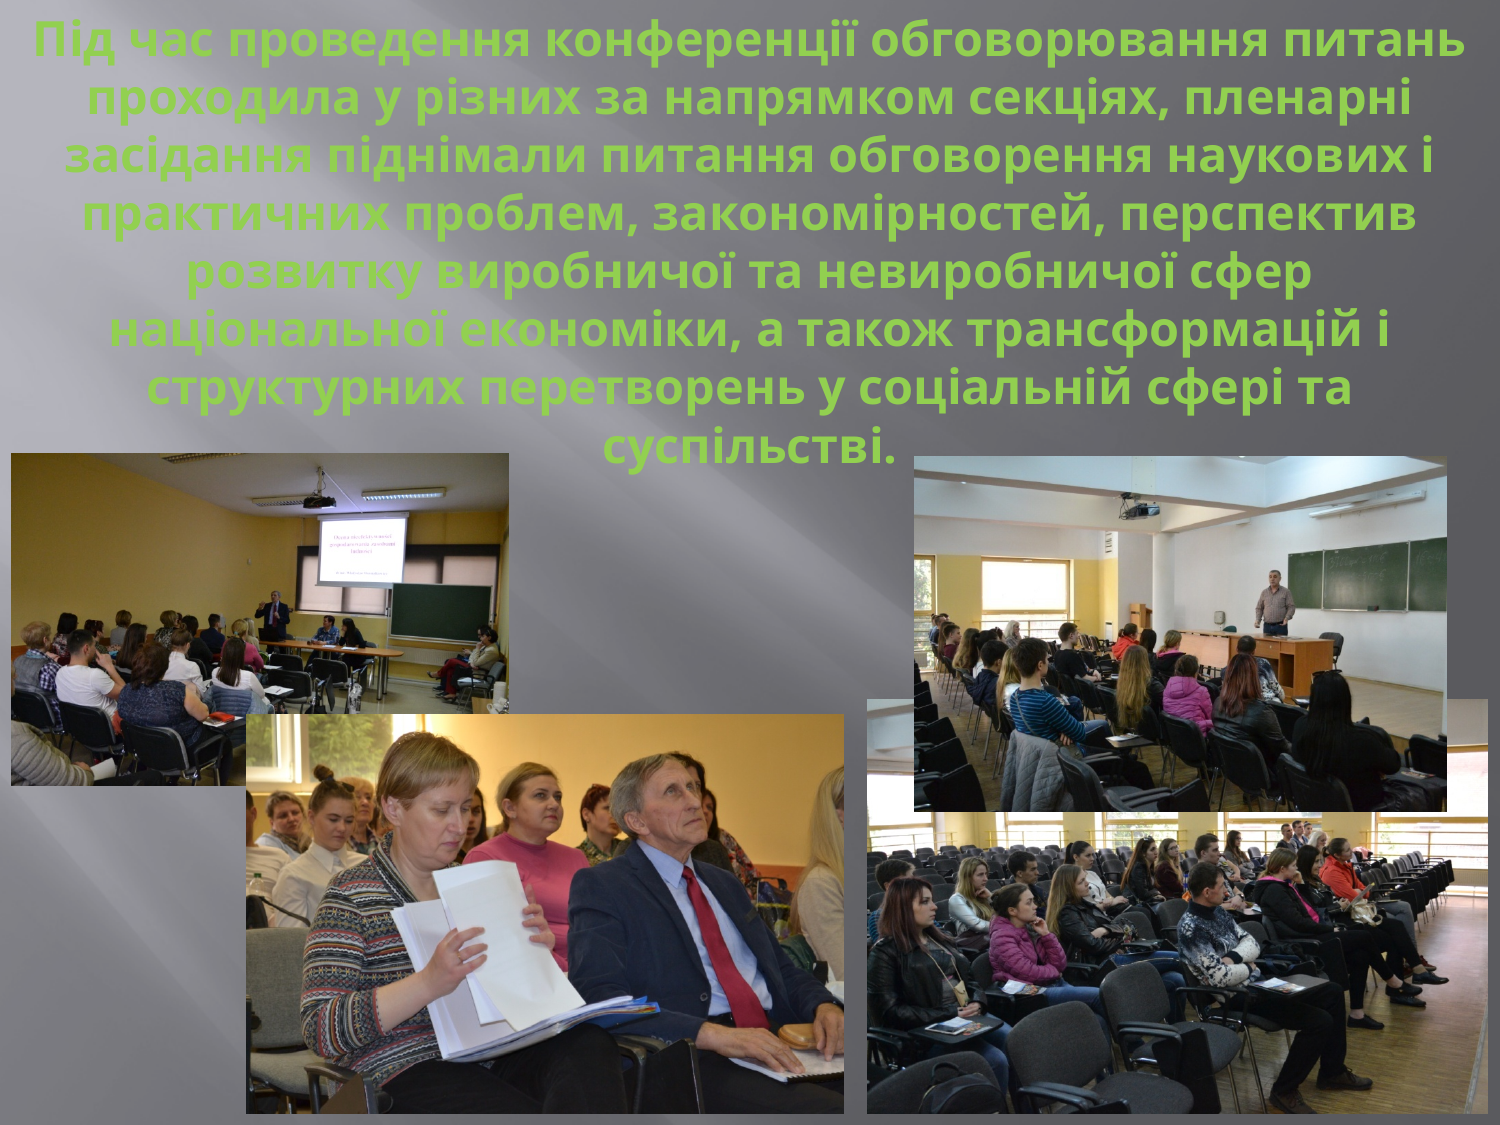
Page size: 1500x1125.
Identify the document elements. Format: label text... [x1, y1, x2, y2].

picture [11, 453, 844, 1114]
title Під час проведення конференції обговорювання питань проходила у різних за напрямком секціях, пленарні засідання піднімали питання обговорення наукових і практичних проблем, закономірностей, перспектив розвитку виробничої та невиробничої сфер національної економіки, а також трансформацій і структурних перетворень у соціальній сфері та суспільстві. [0, 0, 1500, 481]
picture [866, 456, 1488, 1114]
